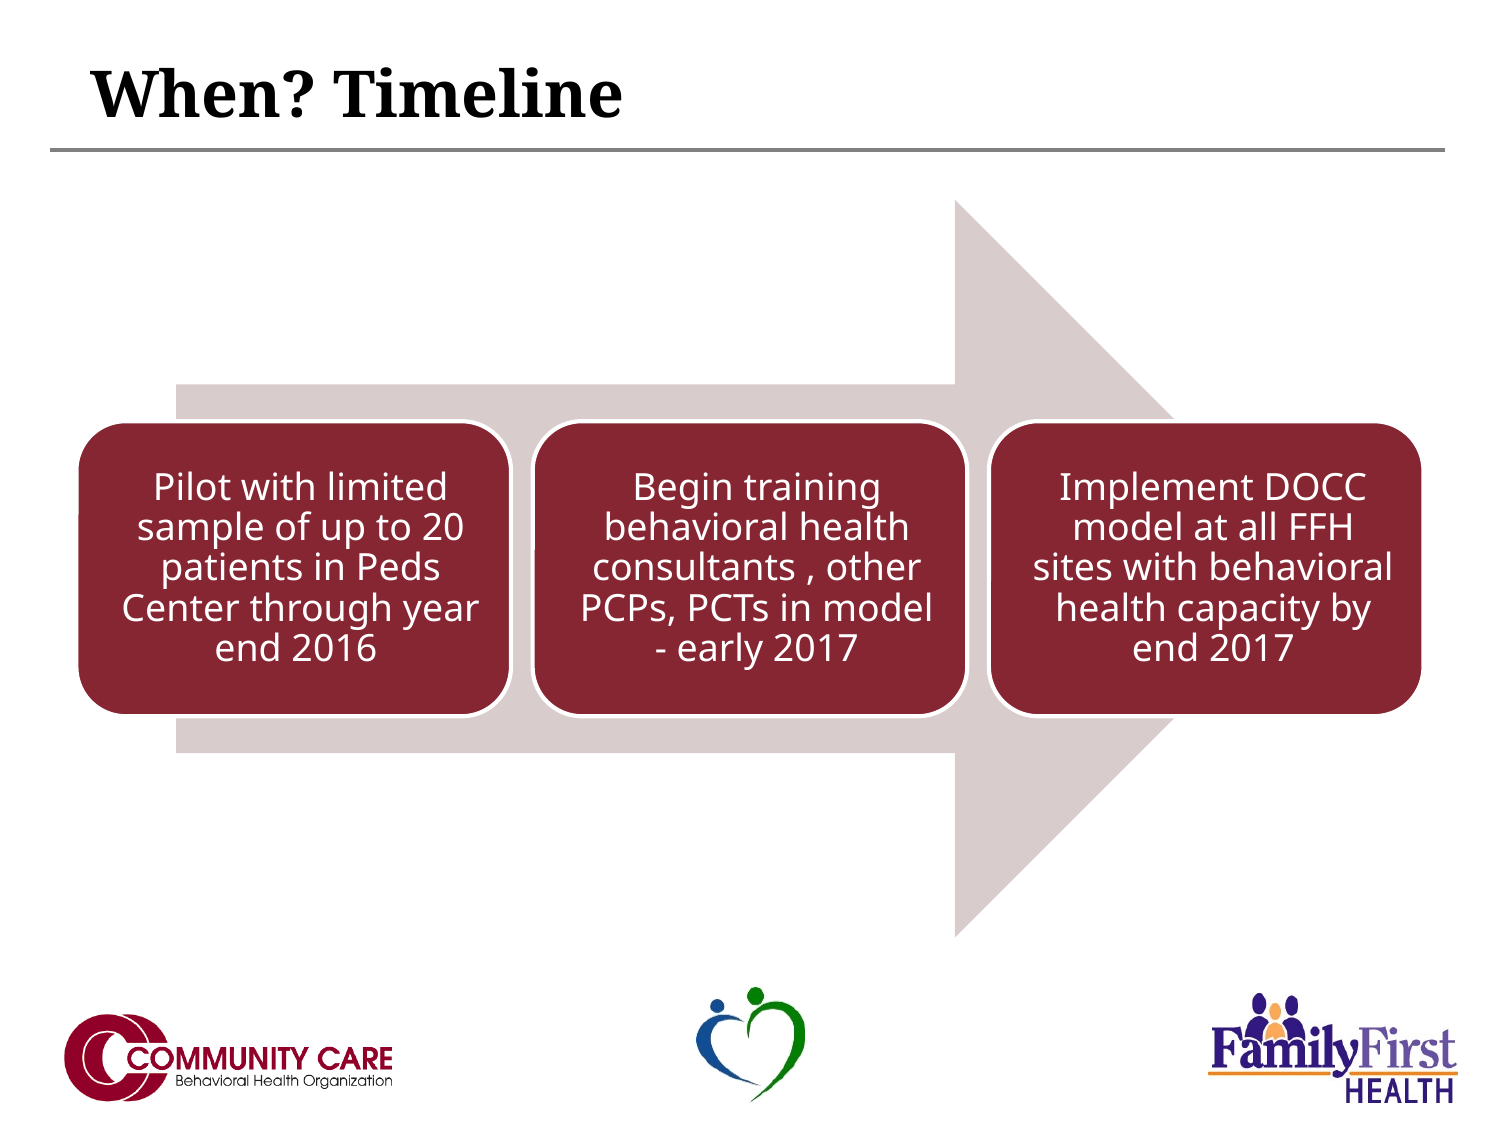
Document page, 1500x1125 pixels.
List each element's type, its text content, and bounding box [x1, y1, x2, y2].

picture [1208, 993, 1458, 1103]
picture [62, 1012, 392, 1103]
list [74, 199, 1426, 938]
picture [696, 987, 805, 1103]
title When? Timeline [75, 45, 1425, 138]
